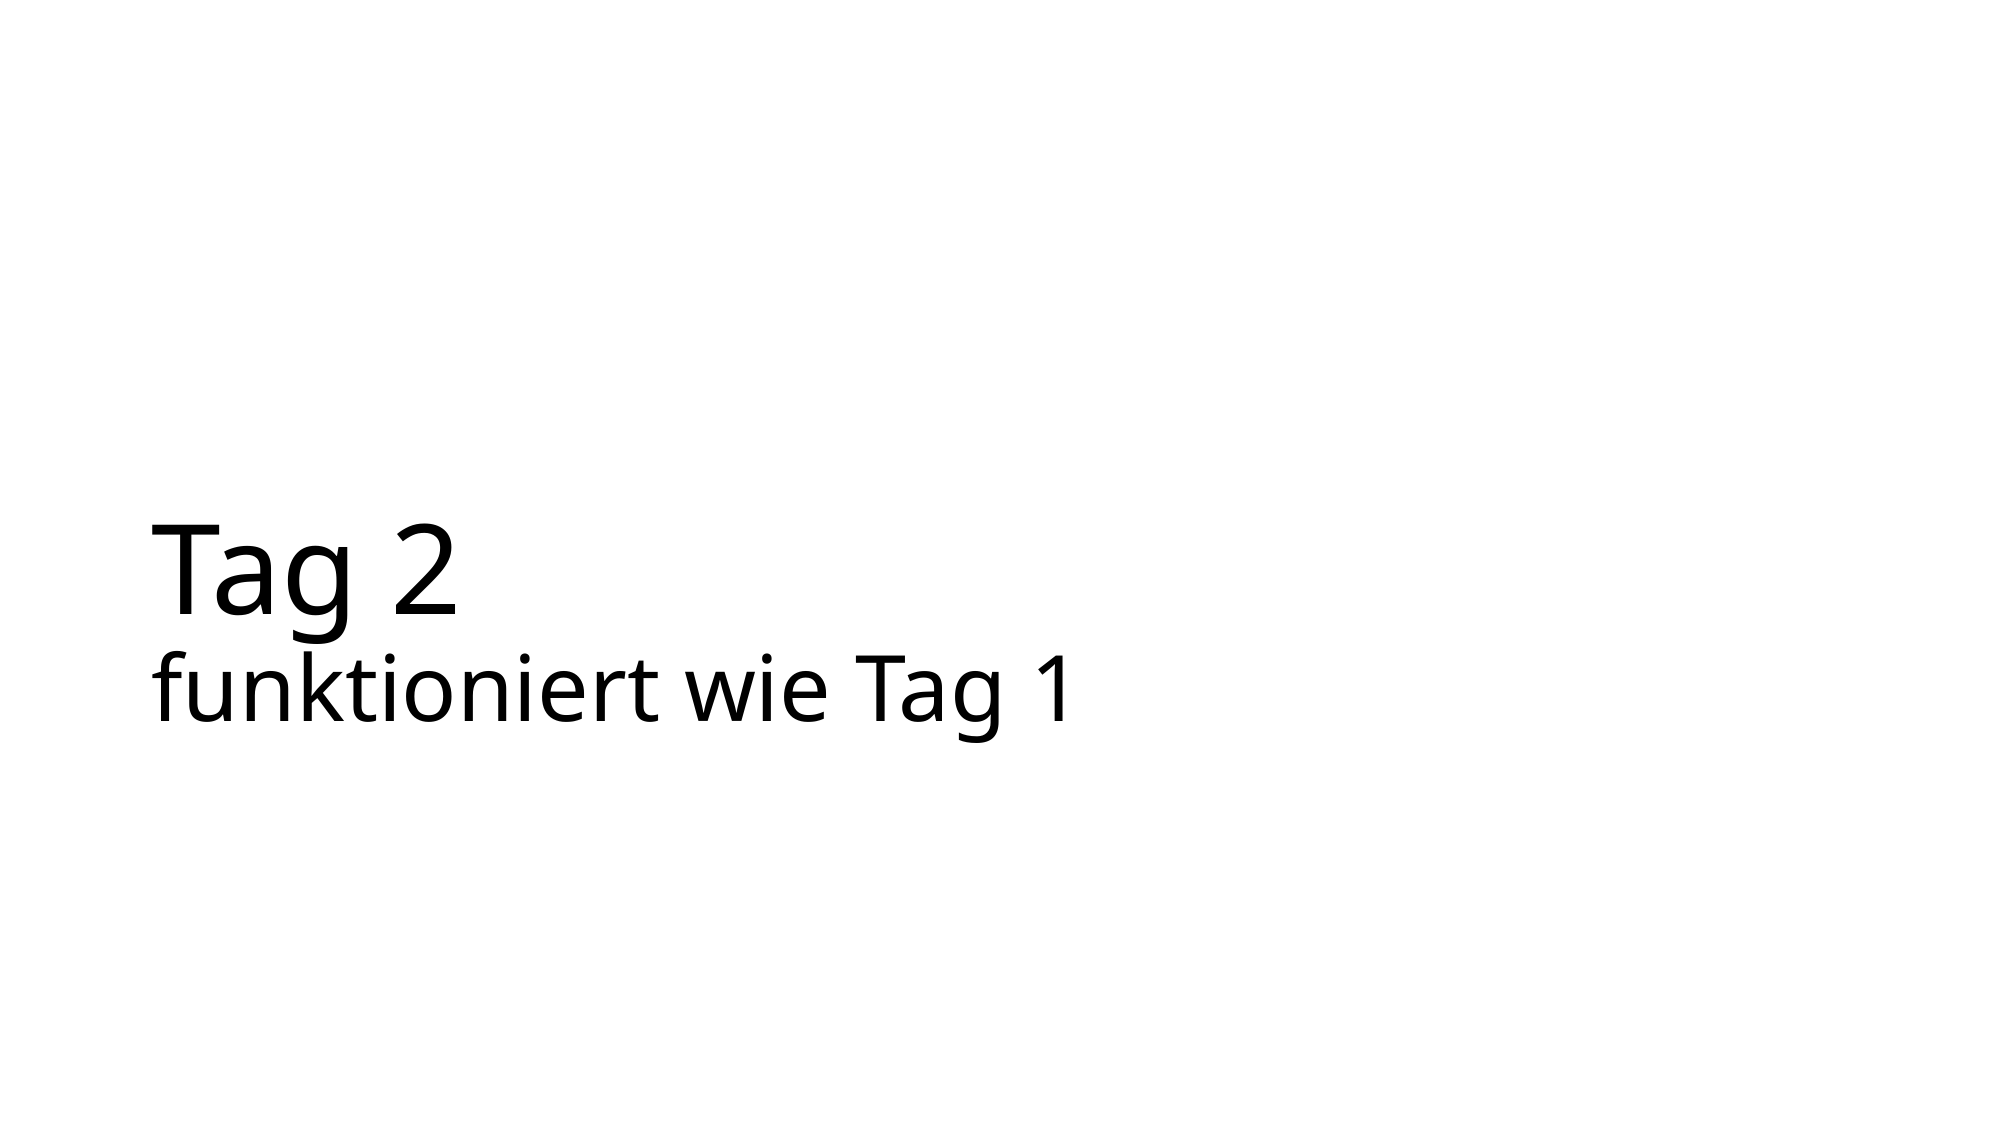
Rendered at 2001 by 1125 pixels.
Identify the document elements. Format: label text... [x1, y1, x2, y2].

title Tag 2 funktioniert wie Tag 1 [136, 280, 1862, 749]
